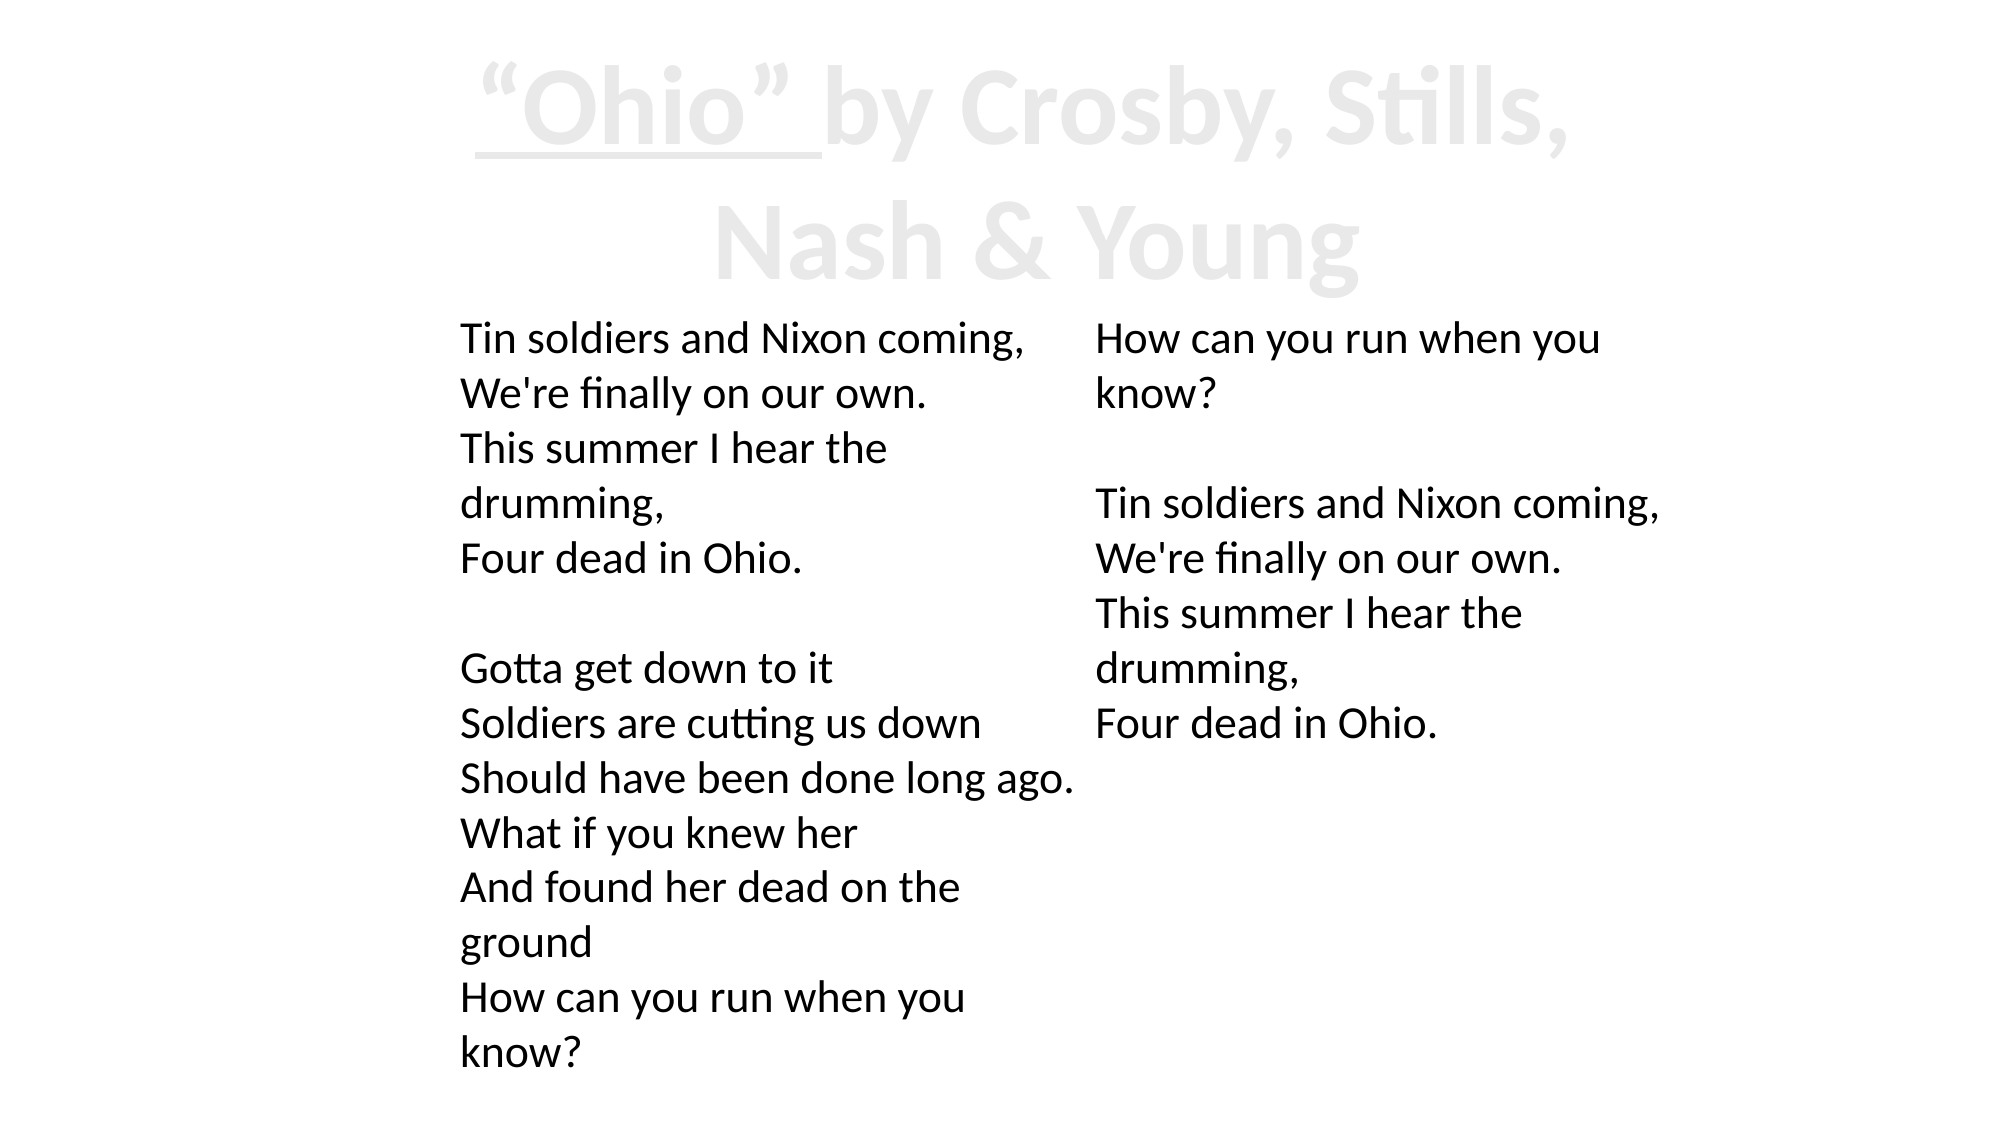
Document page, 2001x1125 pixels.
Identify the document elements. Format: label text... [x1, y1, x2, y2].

text_box Tin soldiers and Nixon coming, We're finally on our own. This summer I hear the drumming, Four dead in Ohio. Gotta get down to it Soldiers are cutting us down Should have been done long ago. What if you knew her And found her dead on the ground How can you run when you know? Gotta get down to it Soldiers are cutting us down Should have been done long ago. What if you knew her And found her dead on the ground How can you run when you know? Tin soldiers and Nixon coming, We're finally on our own. This summer I hear the drumming, Four dead in Ohio. [445, 299, 1746, 1125]
text_box “Ohio” by Crosby, Stills, Nash & Young [460, 24, 1614, 310]
